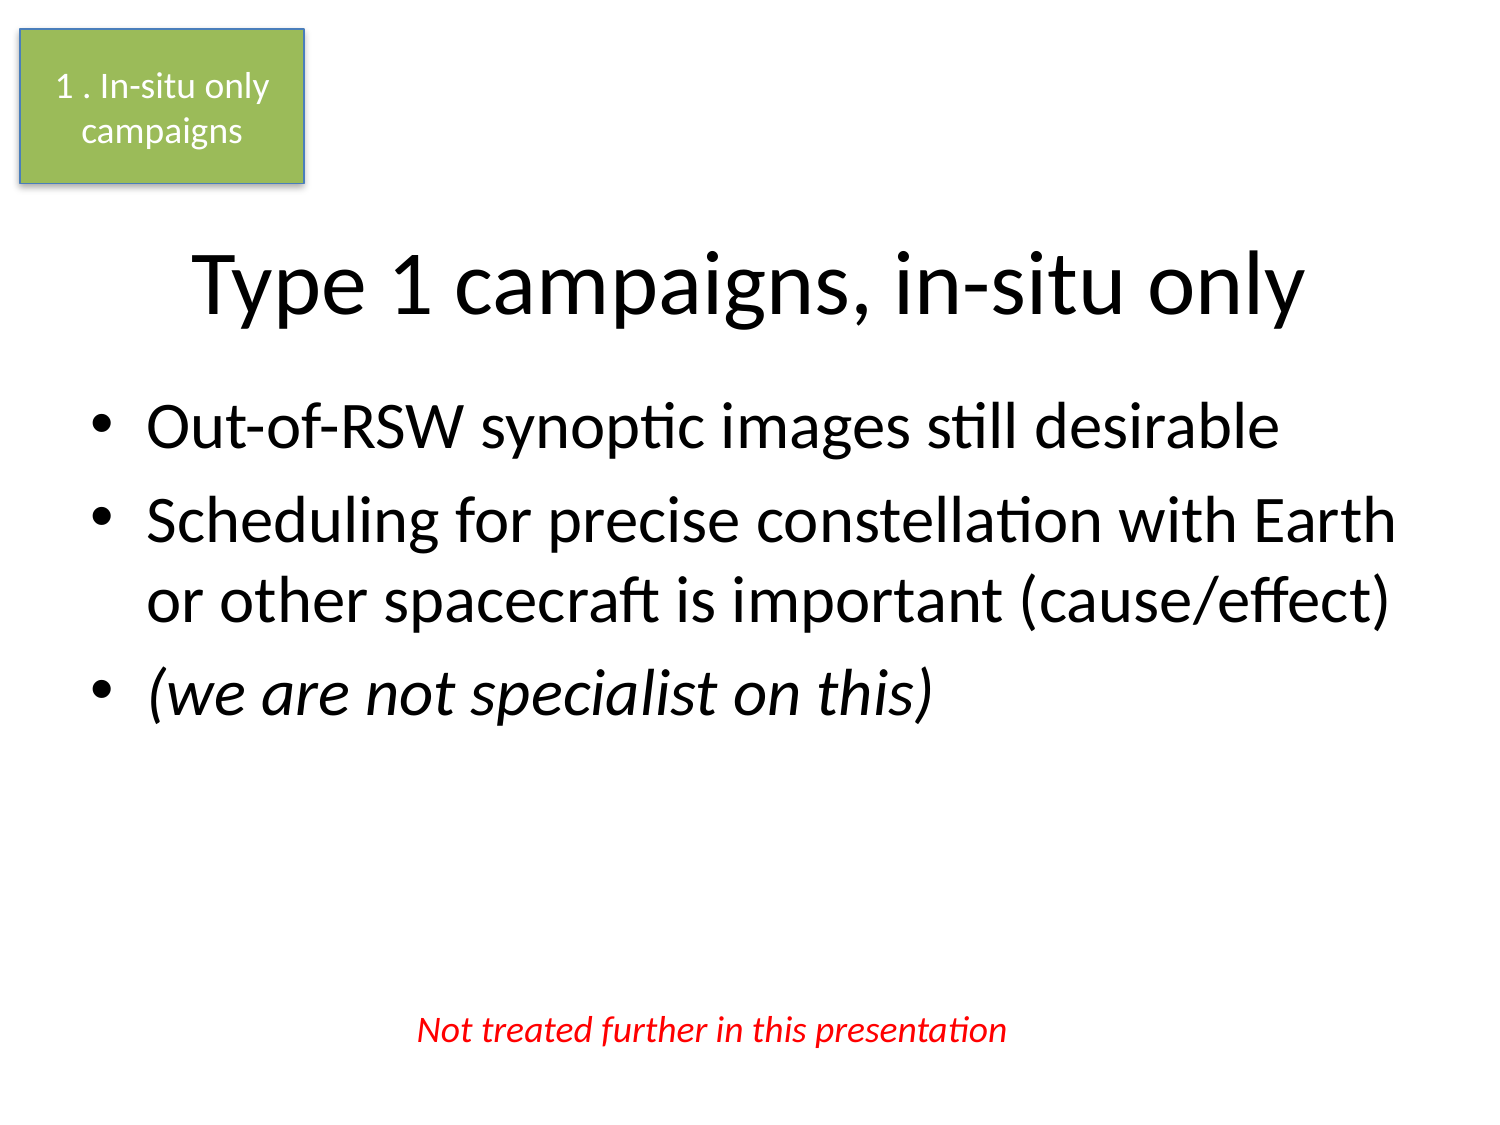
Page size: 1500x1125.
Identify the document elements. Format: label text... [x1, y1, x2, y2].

title Type 1 campaigns, in-situ only [75, 184, 1425, 372]
text_box 1 . In-situ only campaigns [19, 28, 305, 184]
list Out-of-RSW synoptic images still desirable Scheduling for precise constellation with Earth or other spacecraft is important (cause/effect) (we are not specialist on this) [75, 374, 1425, 842]
text_box Not treated further in this presentation [401, 997, 1023, 1058]
